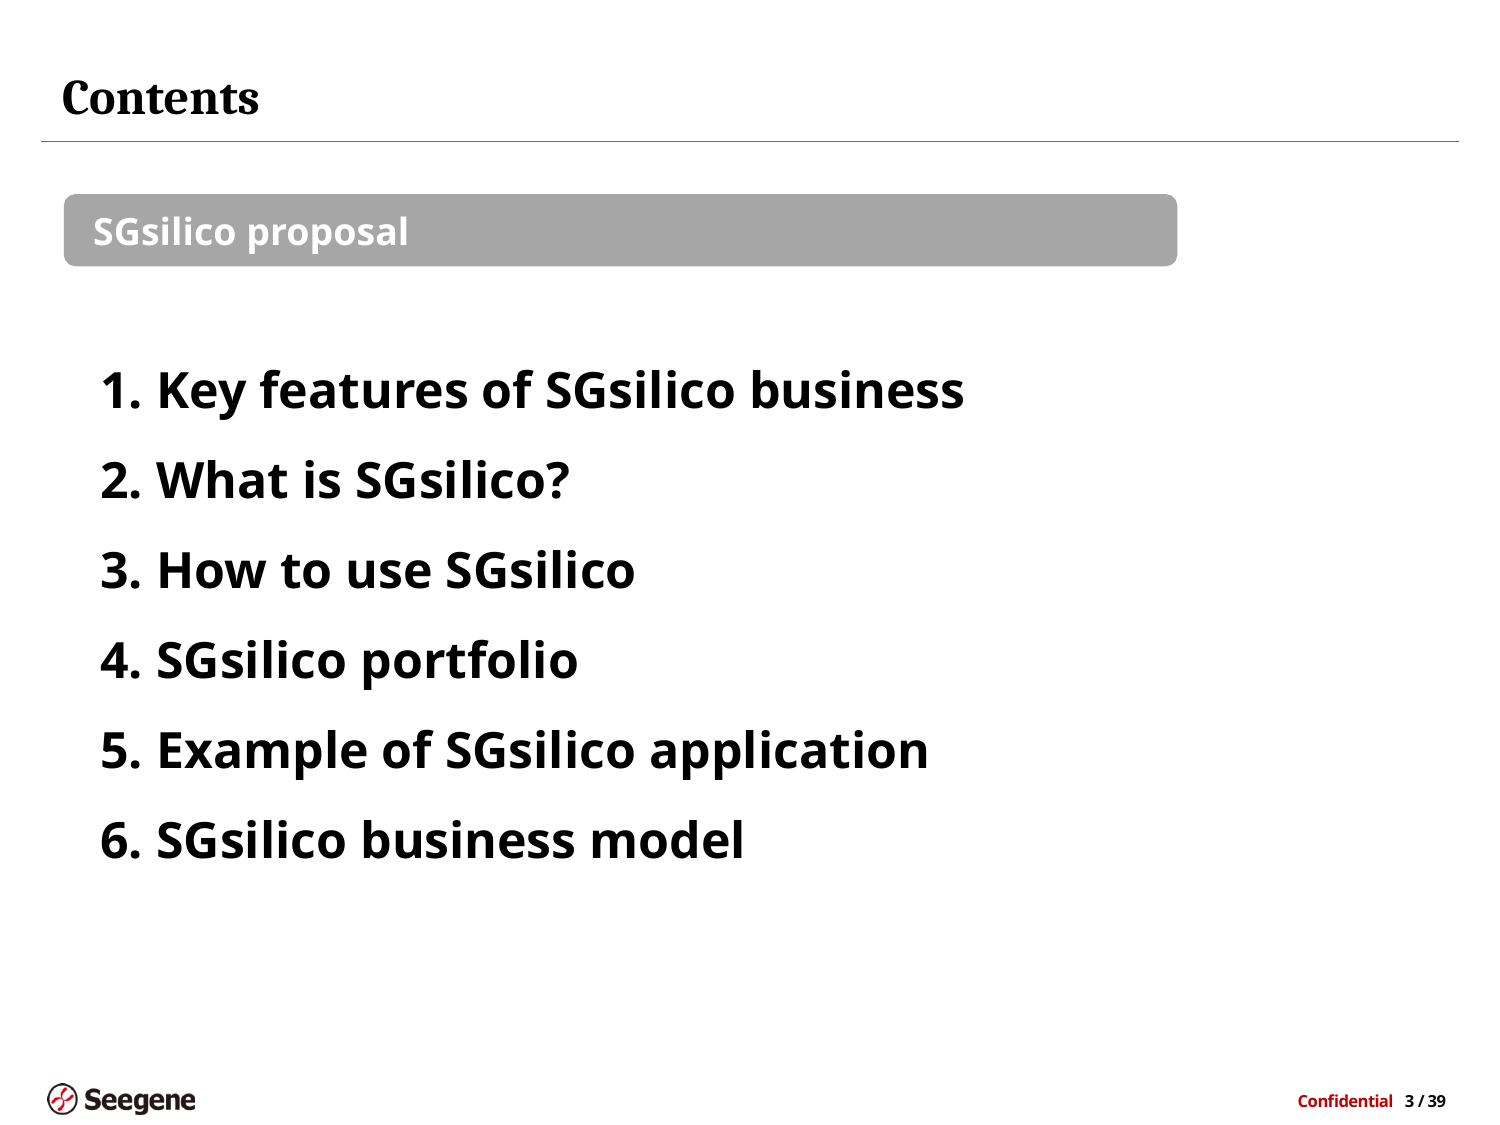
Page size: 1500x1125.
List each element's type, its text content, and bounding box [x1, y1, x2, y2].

text_box Key features of SGsilico business What is SGsilico? How to use SGsilico SGsilico portfolio Example of SGsilico application SGsilico business model [85, 320, 981, 876]
picture [47, 1083, 195, 1115]
title Contents [47, 46, 1459, 144]
text_box SGsilico proposal [63, 194, 1178, 267]
